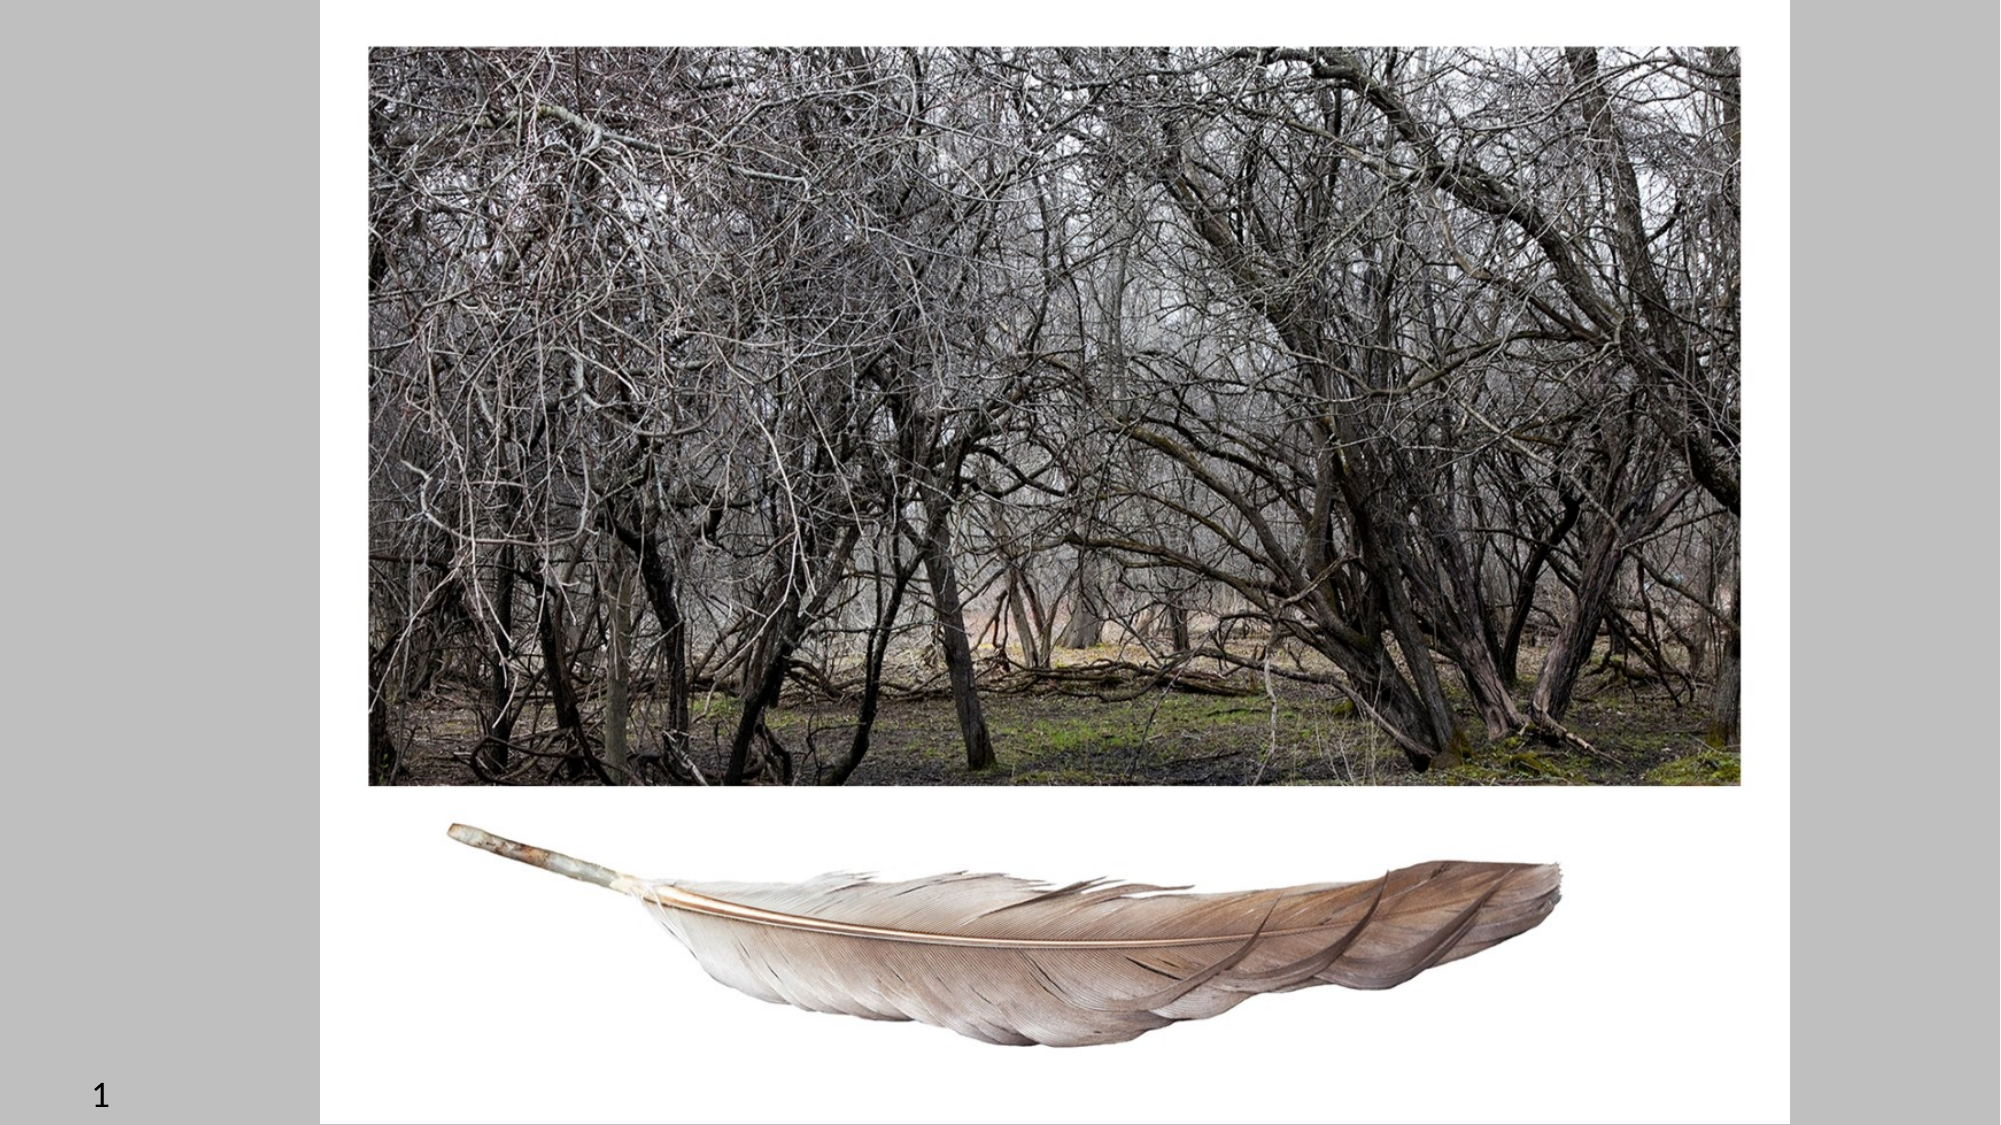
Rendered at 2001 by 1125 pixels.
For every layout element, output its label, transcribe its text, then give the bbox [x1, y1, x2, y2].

text_box 1 [76, 1062, 126, 1123]
picture [320, 0, 1790, 1124]
